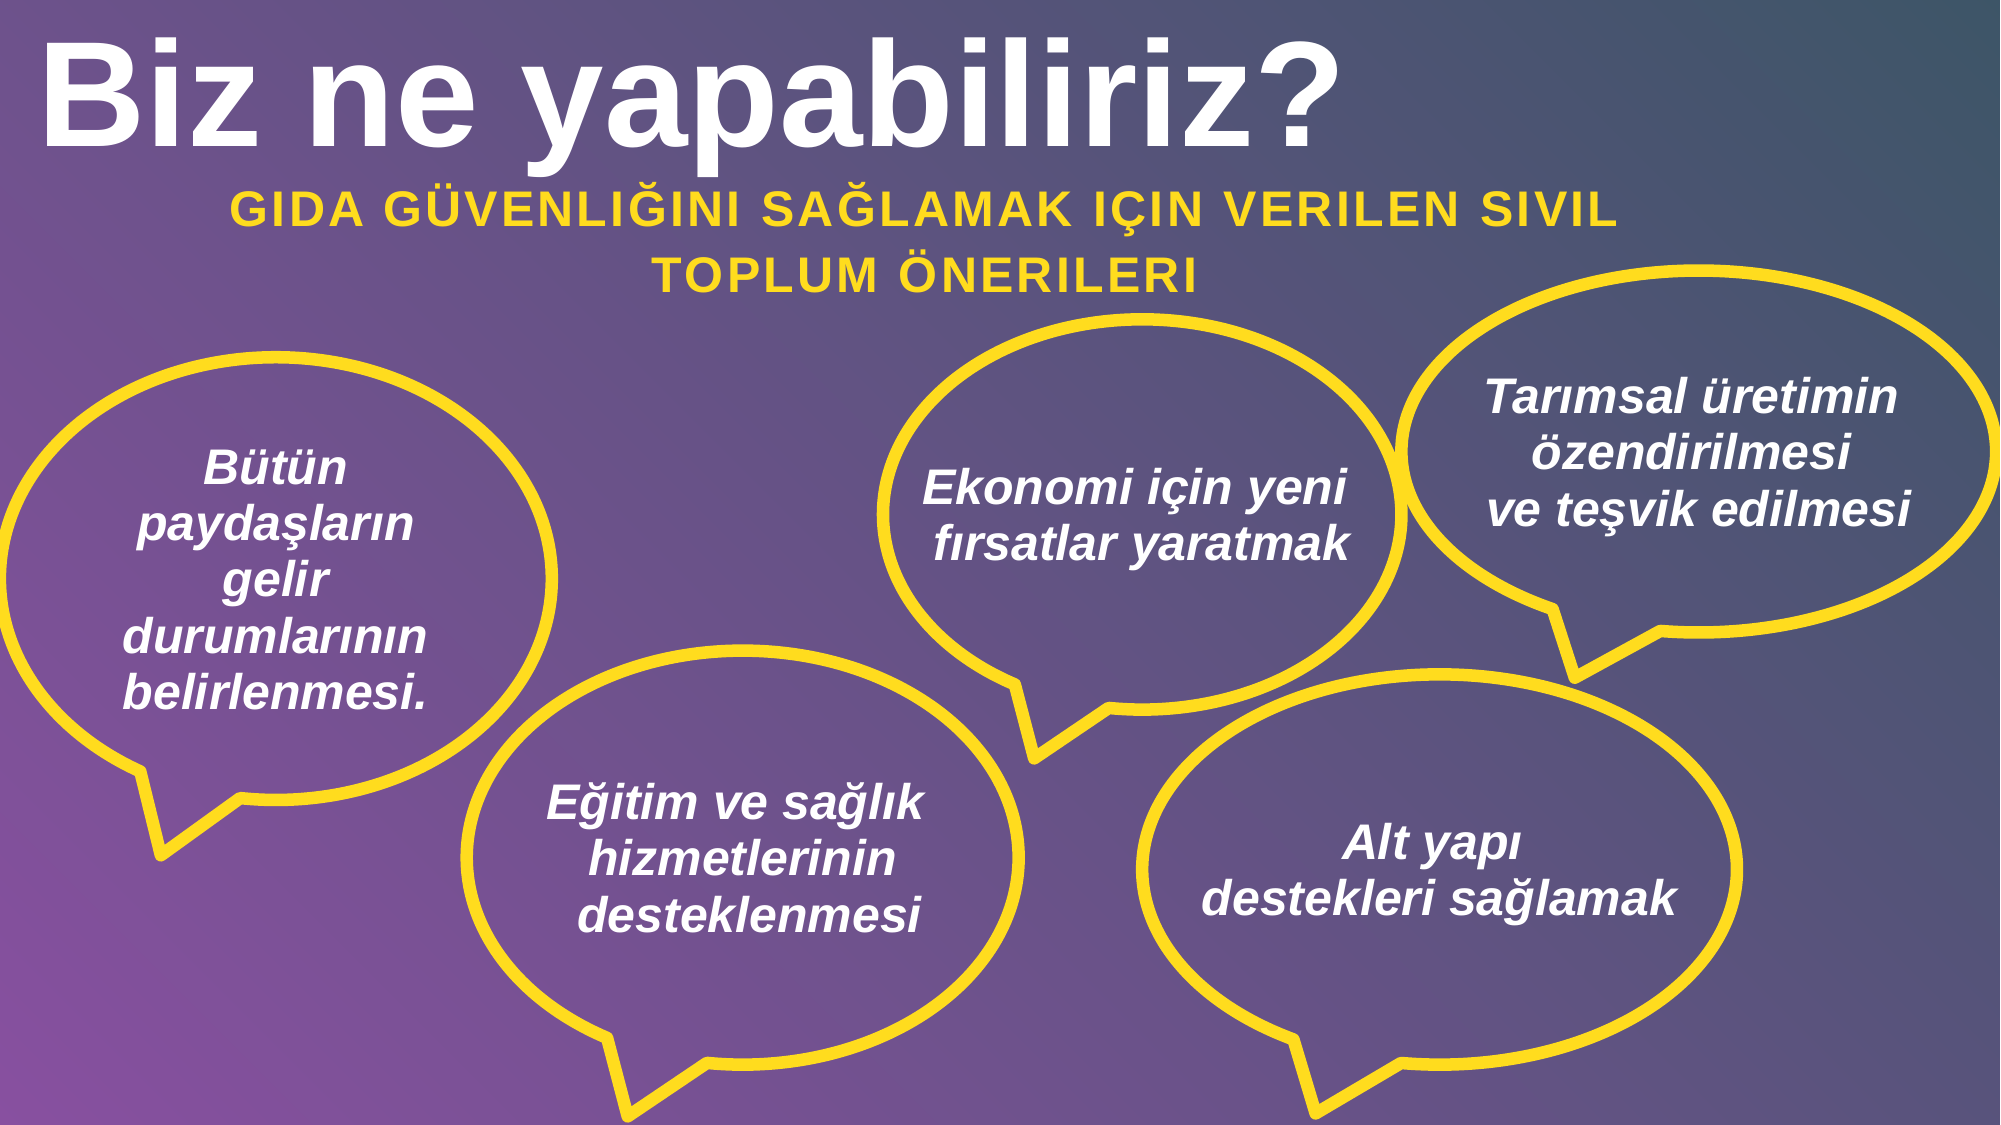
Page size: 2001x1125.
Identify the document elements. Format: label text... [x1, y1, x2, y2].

text_box Tarımsal üretimin özendirilmesi ve teşvik edilmesi [1400, 269, 1998, 679]
text_box Eğitim ve sağlık hizmetlerinin desteklenmesi [465, 649, 1020, 1118]
title Biz ne yapabiliriz? [37, 35, 1887, 309]
text_box Ekonomi için yeni fırsatlar yaratmak [881, 318, 1403, 760]
text_box Alt yapı destekleri sağlamak [1141, 673, 1739, 1115]
text_box Bütün paydaşların gelir durumlarının belirlenmesi. [0, 356, 553, 857]
text_box gıda güvenliğini sağlamak için verilen sivil toplum önerileri [0, 171, 1850, 403]
